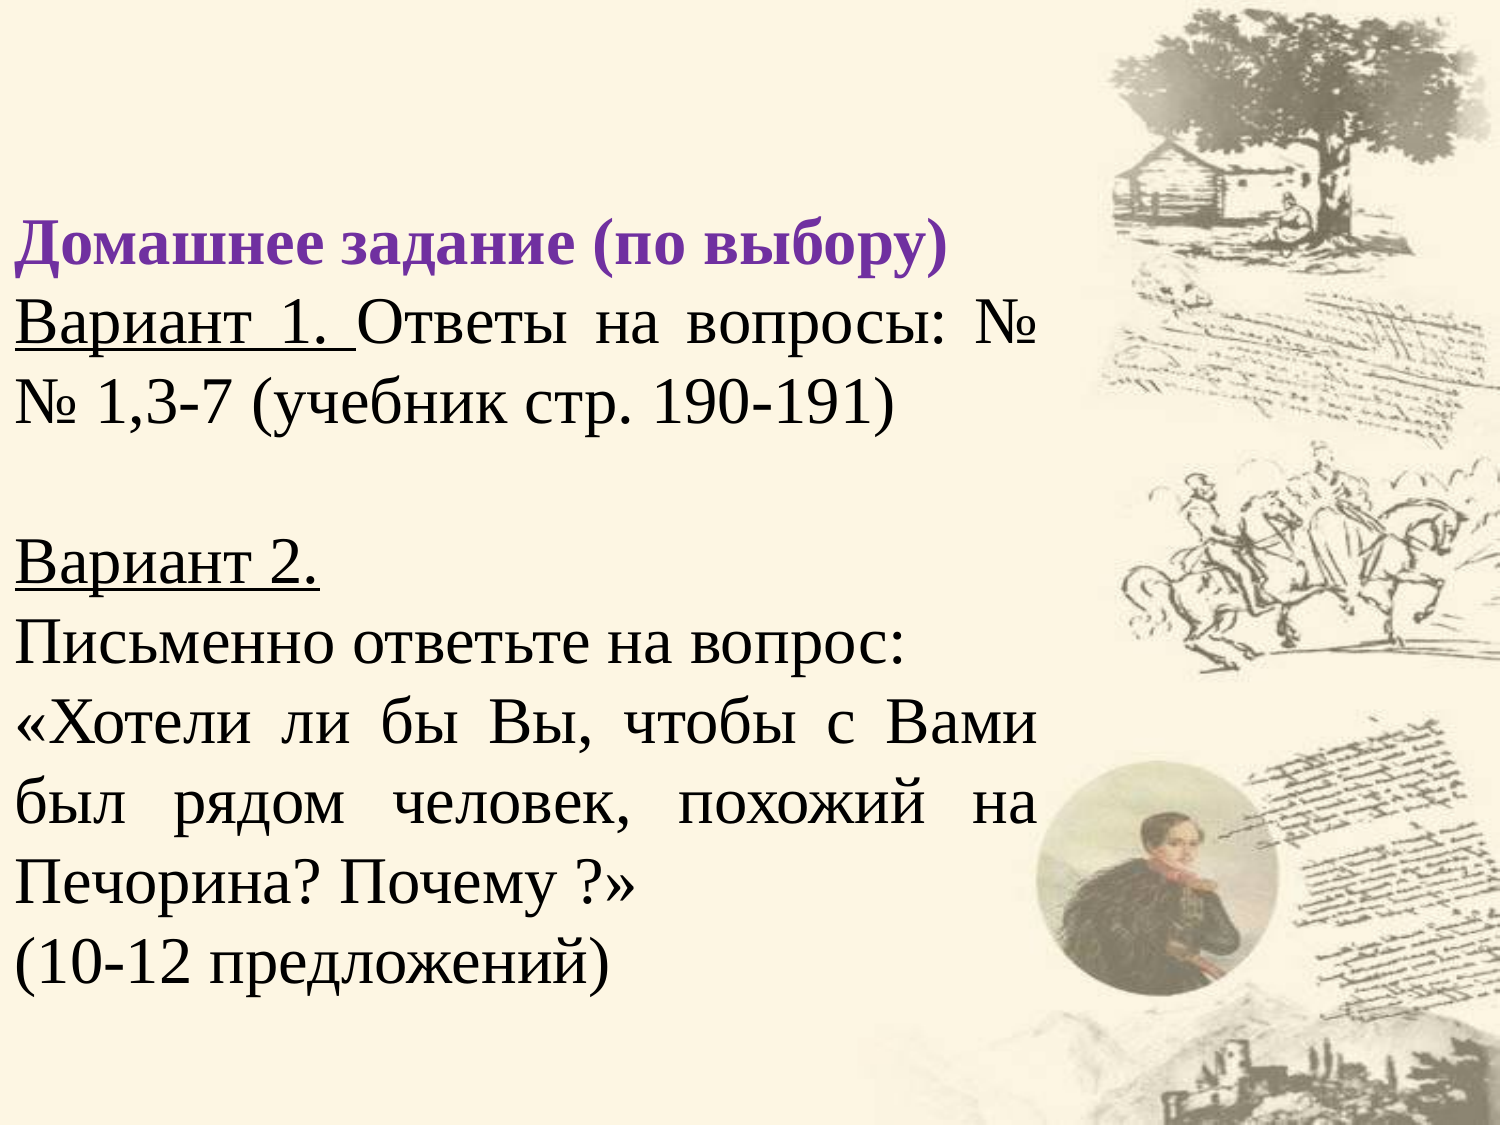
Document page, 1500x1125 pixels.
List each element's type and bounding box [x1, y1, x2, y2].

list [0, 0, 1500, 1125]
